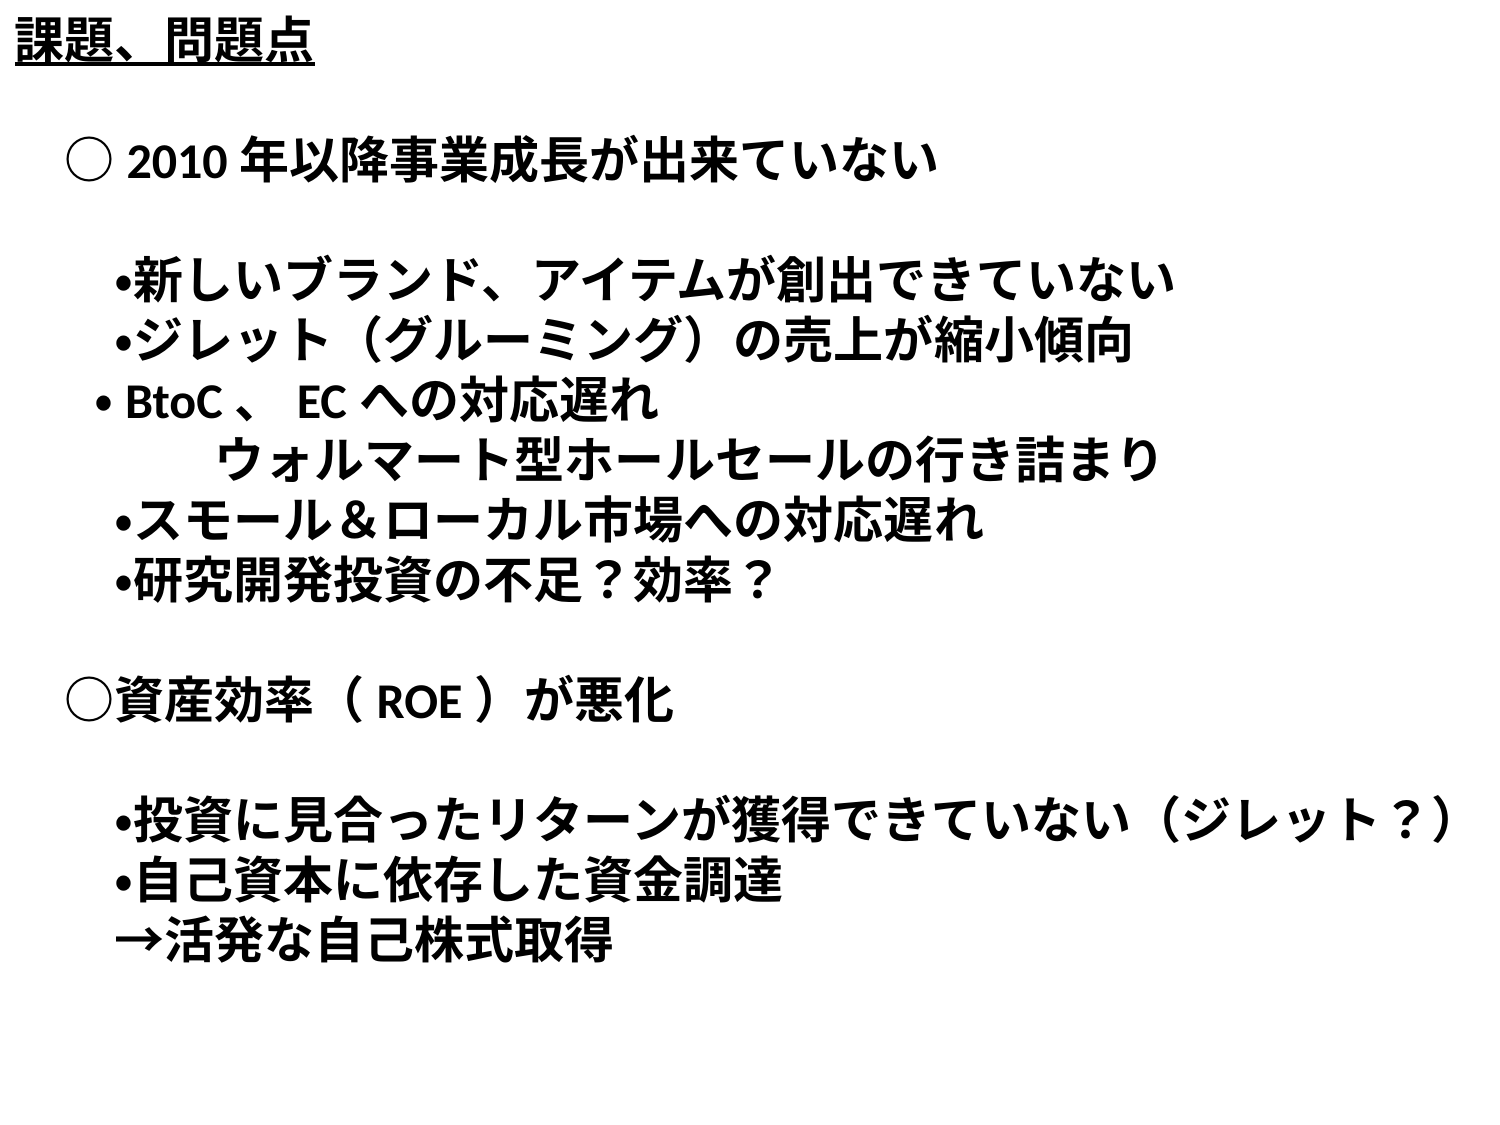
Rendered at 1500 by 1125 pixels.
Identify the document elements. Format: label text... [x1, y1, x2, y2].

text_box 課題、問題点 ○2010年以降事業成長が出来ていない ・新しいブランド、アイテムが創出できていない ・ジレット（グルーミング）の売上が縮小傾向 ・BtoC、ECへの対応遅れ ウォルマート型ホールセールの行き詰まり ・スモール＆ローカル市場への対応遅れ ・研究開発投資の不足？効率？ ○資産効率（ROE）が悪化 ・投資に見合ったリターンが獲得できていない（ジレット？） ・自己資本に依存した資金調達 →活発な自己株式取得 [0, 1, 1500, 976]
